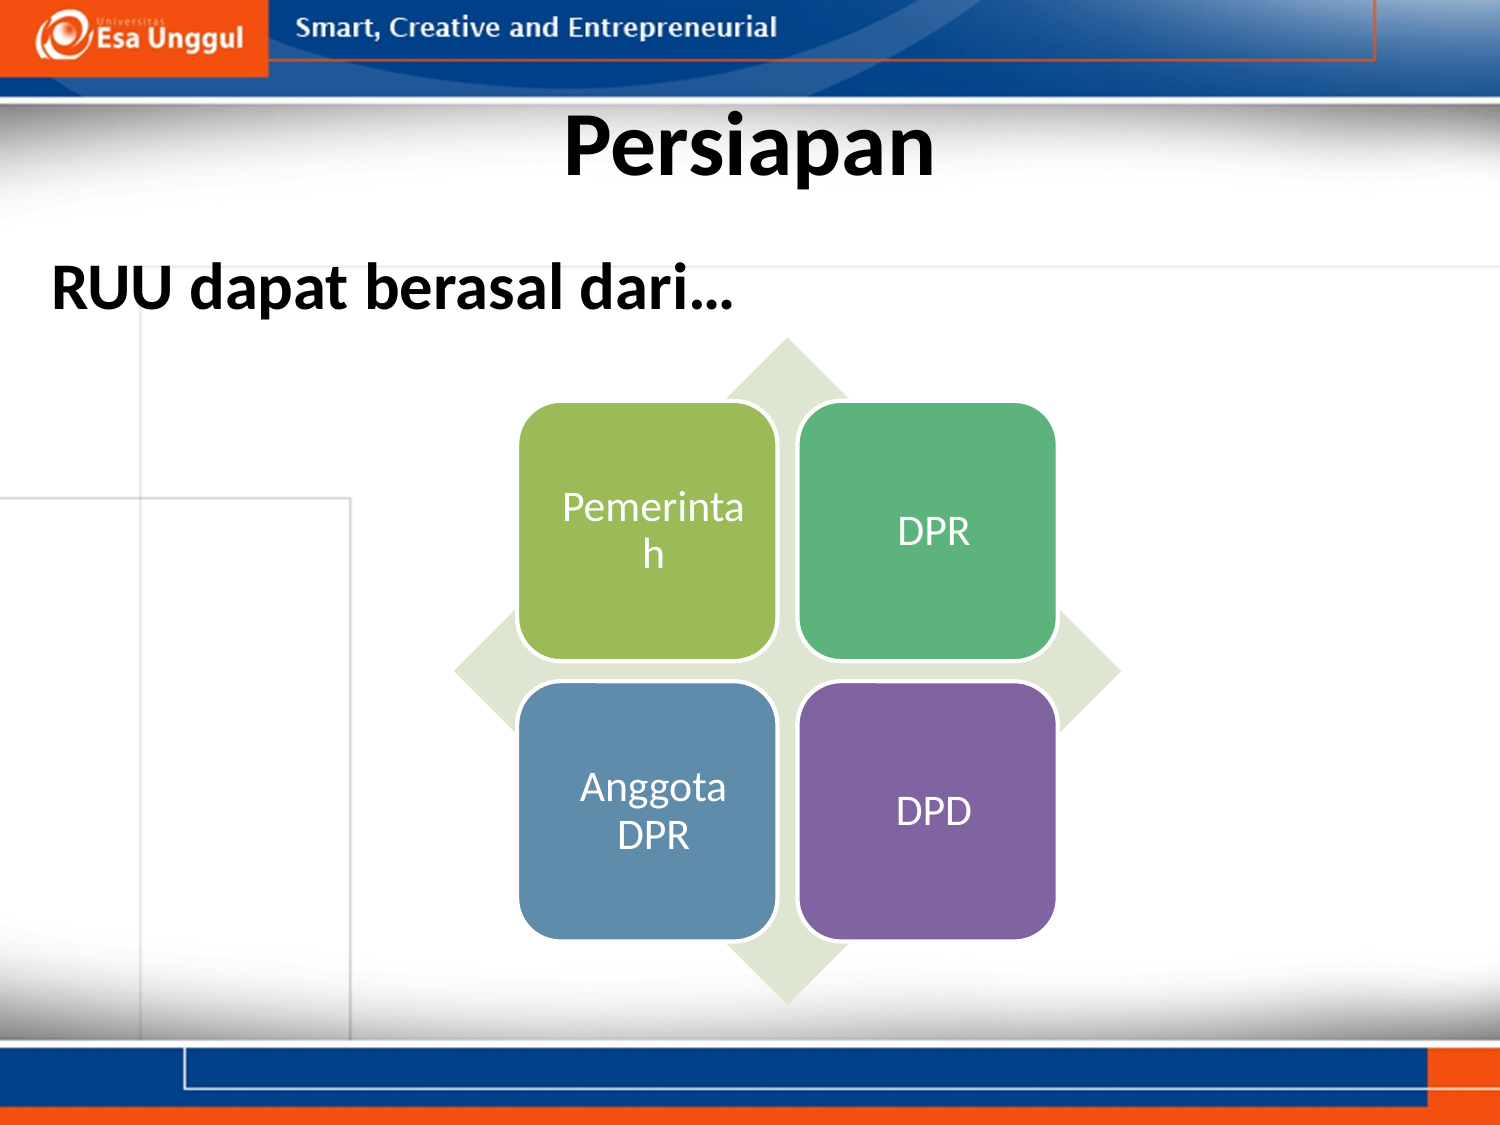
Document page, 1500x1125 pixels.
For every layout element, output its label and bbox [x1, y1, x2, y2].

picture [0, 0, 1500, 1125]
list [74, 337, 1500, 1006]
